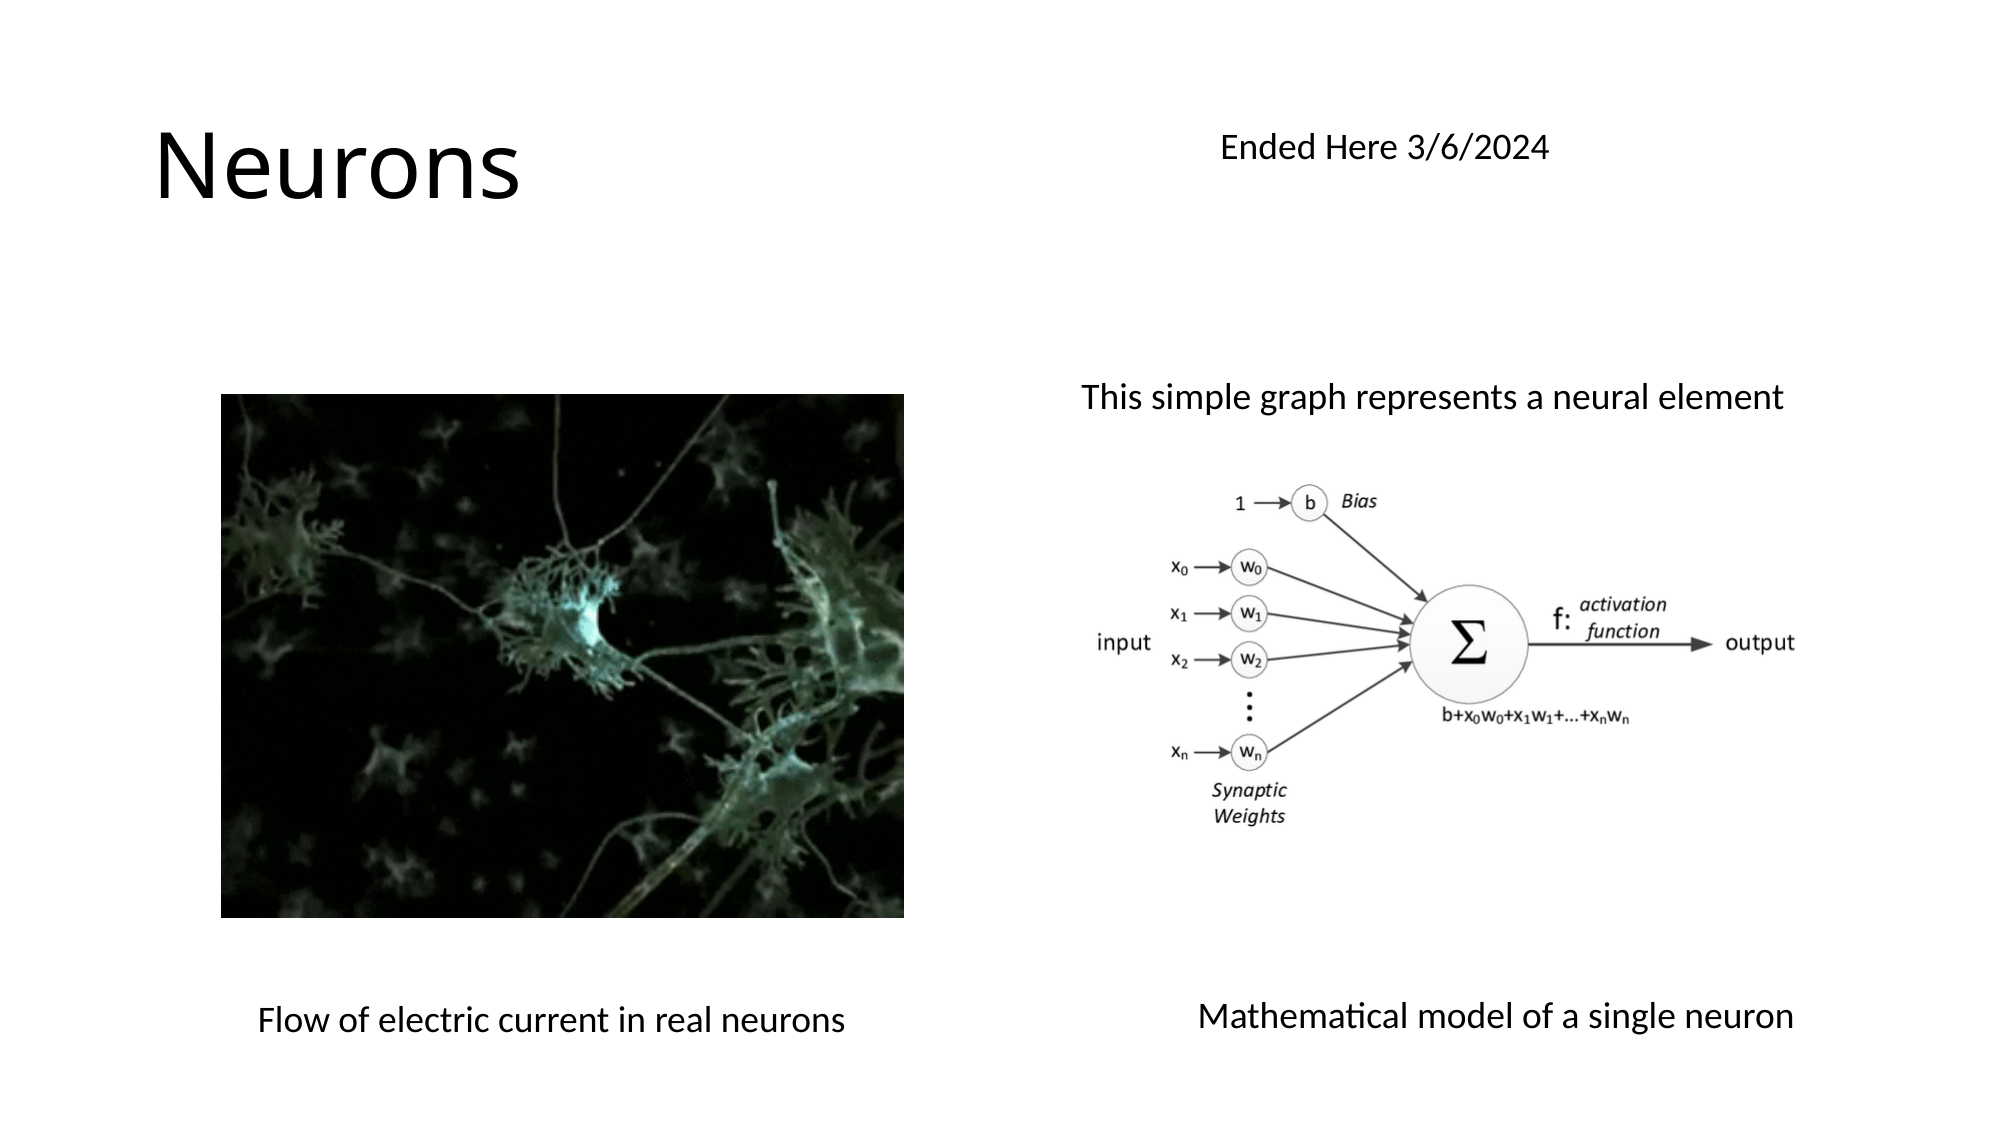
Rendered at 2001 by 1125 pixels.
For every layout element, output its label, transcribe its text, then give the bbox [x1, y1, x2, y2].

text_box Mathematical model of a single neuron [1130, 984, 1863, 1044]
title Neurons [137, 59, 1863, 278]
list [1012, 479, 1863, 834]
text_box Ended Here 3/6/2024 [1205, 114, 1789, 175]
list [221, 394, 904, 918]
text_box Flow of electric current in real neurons [201, 987, 904, 1048]
text_box This simple graph represents a neural element [1039, 364, 1836, 425]
